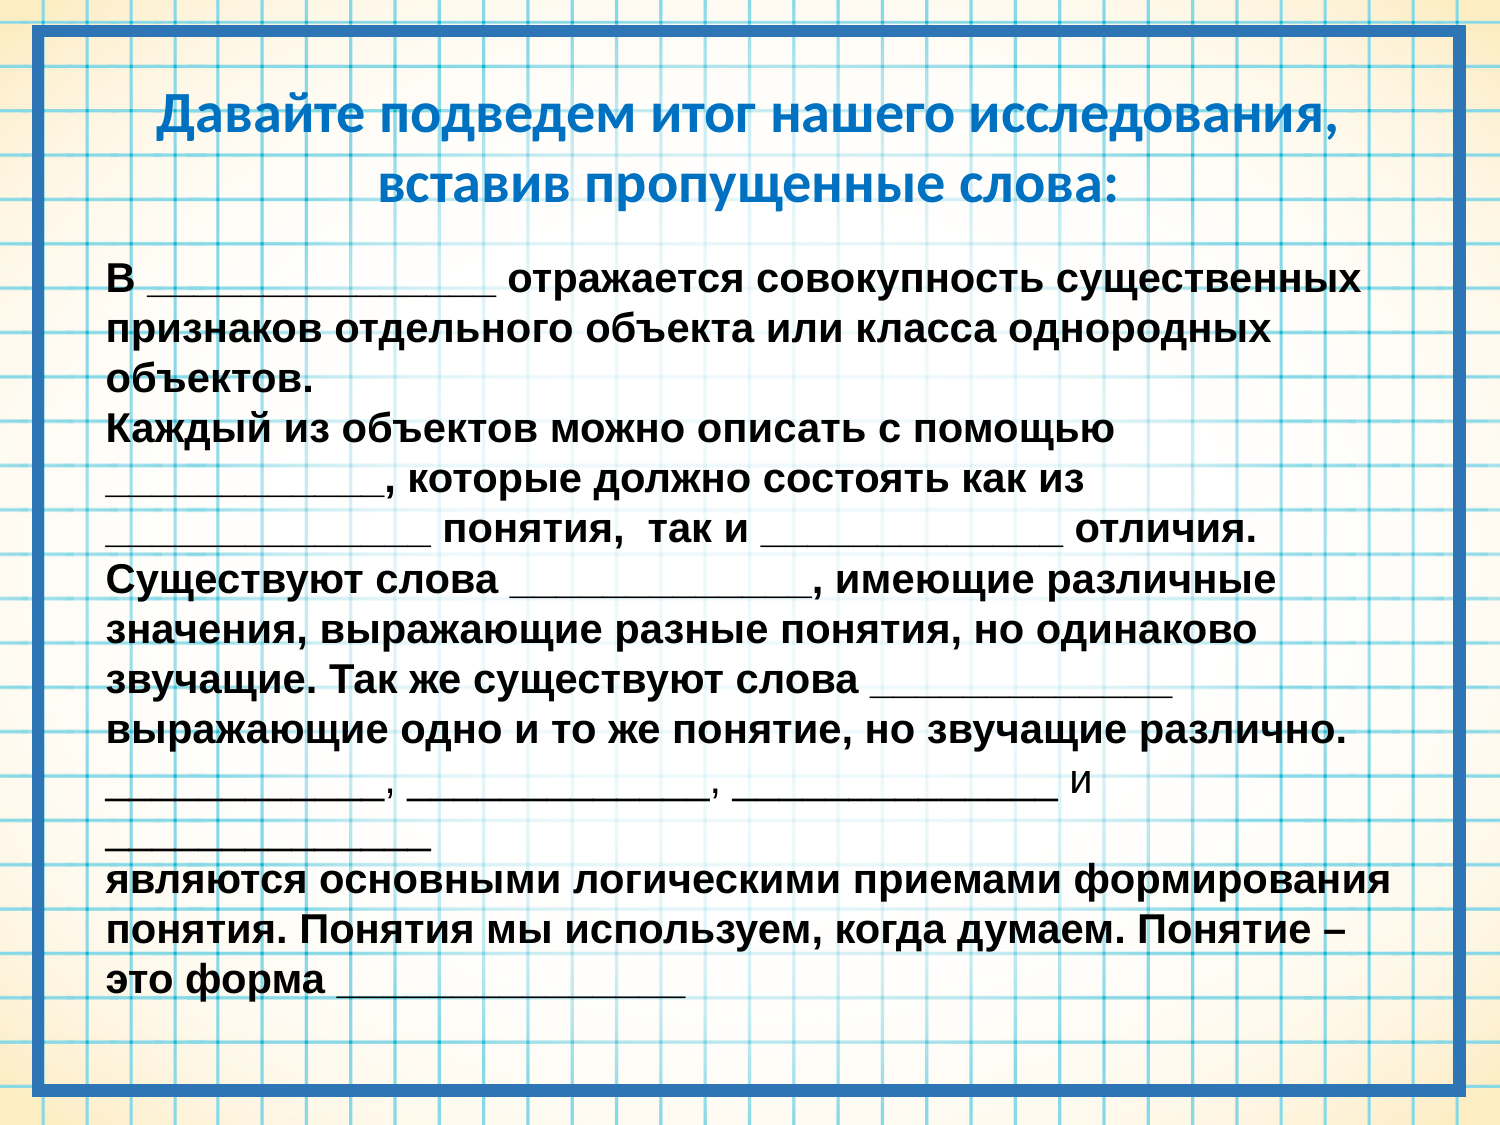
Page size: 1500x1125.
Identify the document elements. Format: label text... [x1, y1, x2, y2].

text_box В _______________ отражается совокупность существенных признаков отдельного объекта или класса однородных объектов. Каждый из объектов можно описать с помощью ____________, которые должно состоять как из ______________ понятия, так и _____________ отличия. Существуют слова _____________, имеющие различные значения, выражающие разные понятия, но одинаково звучащие. Так же существуют слова _____________ выражающие одно и то же понятие, но звучащие различно. ____________, _____________, ______________ и ______________ являются основными логическими приемами формирования понятия. Понятия мы используем, когда думаем. Понятие – это форма _______________ [90, 243, 1417, 1009]
picture [0, 0, 1500, 1125]
text_box Давайте подведем итог нашего исследования, вставив пропущенные слова: [79, 66, 1417, 222]
text_box [37, 30, 1460, 1091]
